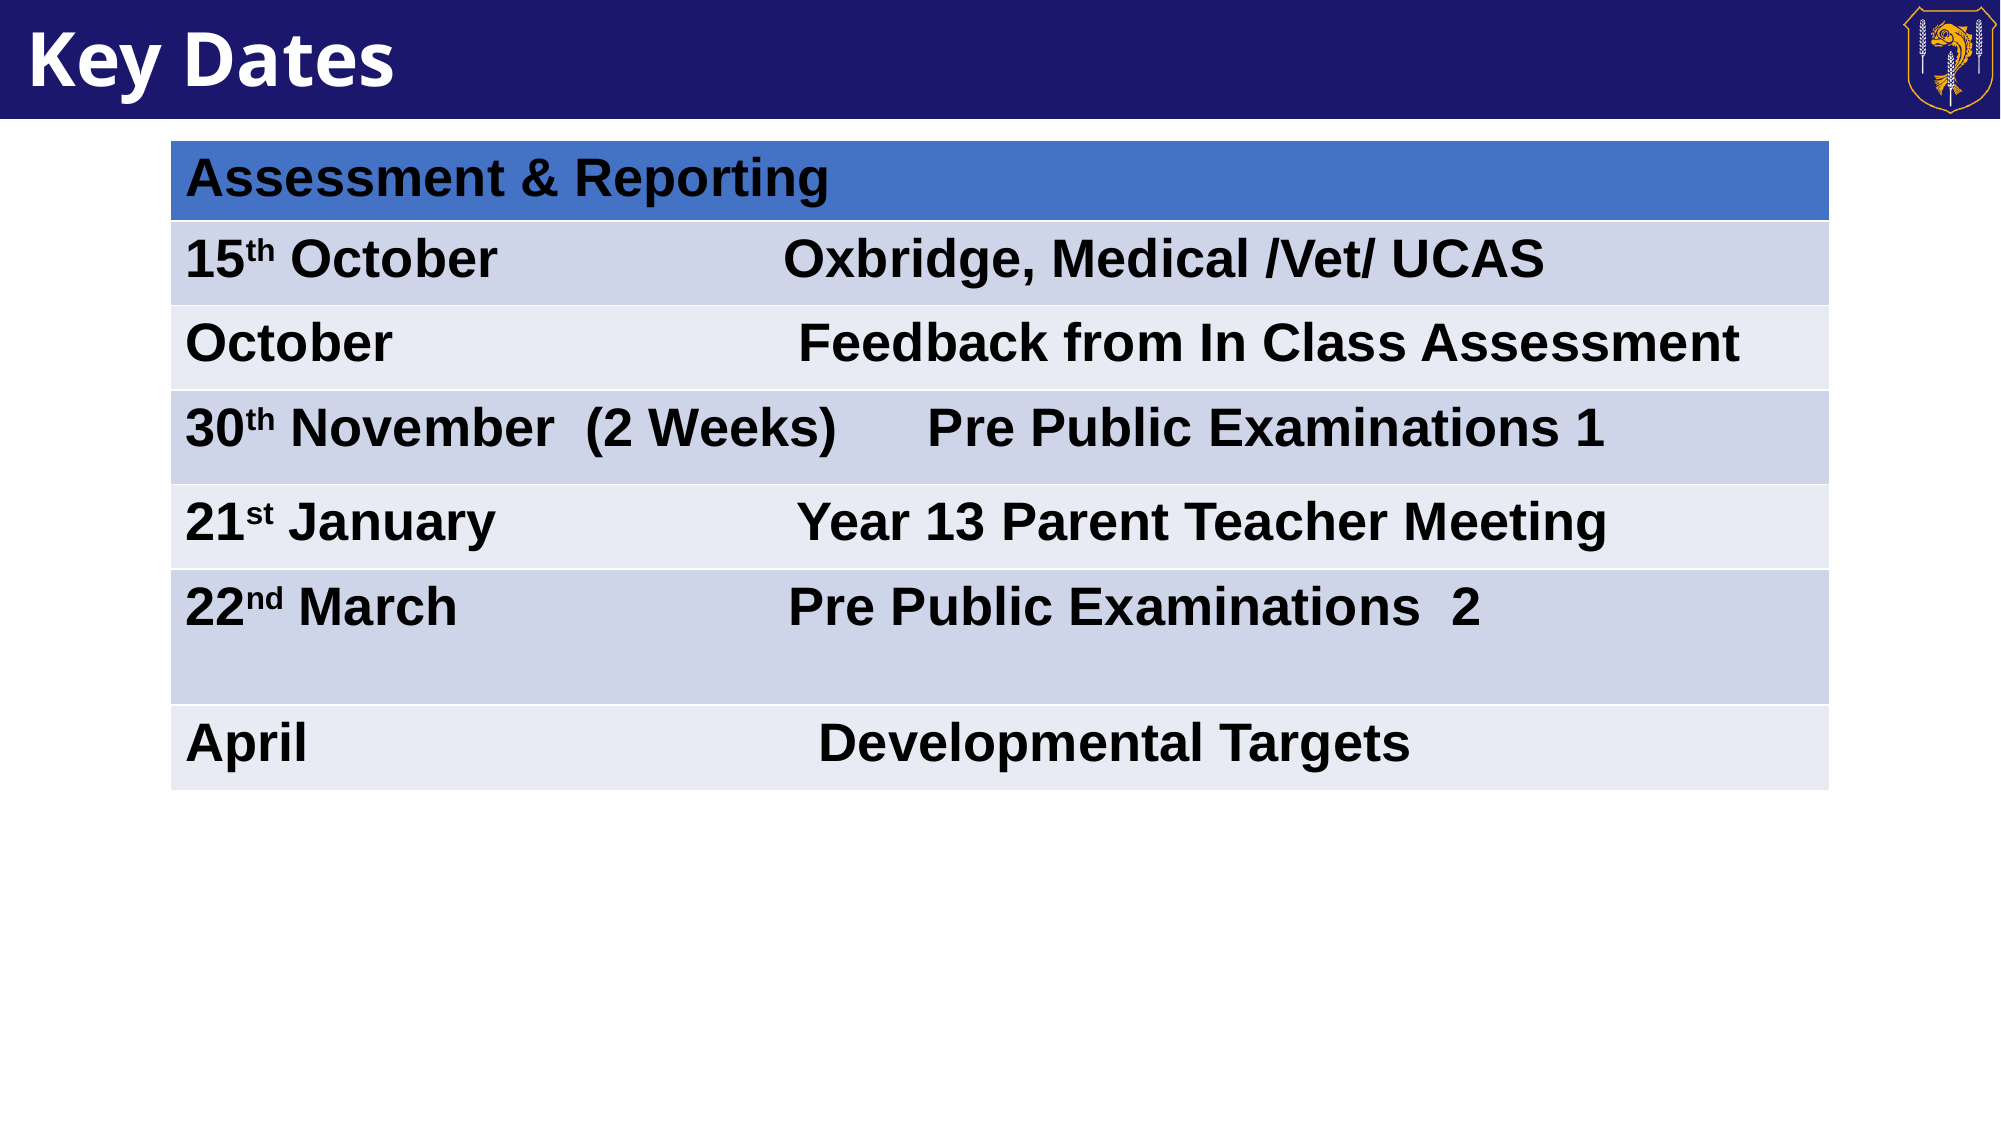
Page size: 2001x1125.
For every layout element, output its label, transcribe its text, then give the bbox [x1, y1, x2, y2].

table_header Assessment & Reporting [171, 141, 1829, 220]
table_cell 21st January Year 13 Parent Teacher Meeting [171, 485, 1829, 568]
table_cell April Developmental Targets [171, 706, 1829, 790]
picture [1903, 6, 1997, 114]
table_cell 22nd March Pre Public Examinations 2 [171, 570, 1829, 704]
title Key Dates [11, 0, 1902, 119]
table_cell October Feedback from In Class Assessment [171, 306, 1829, 389]
table_cell 15th October Oxbridge, Medical /Vet/ UCAS [171, 222, 1829, 305]
table_cell 30th November (2 Weeks) Pre Public Examinations 1 [171, 391, 1829, 484]
